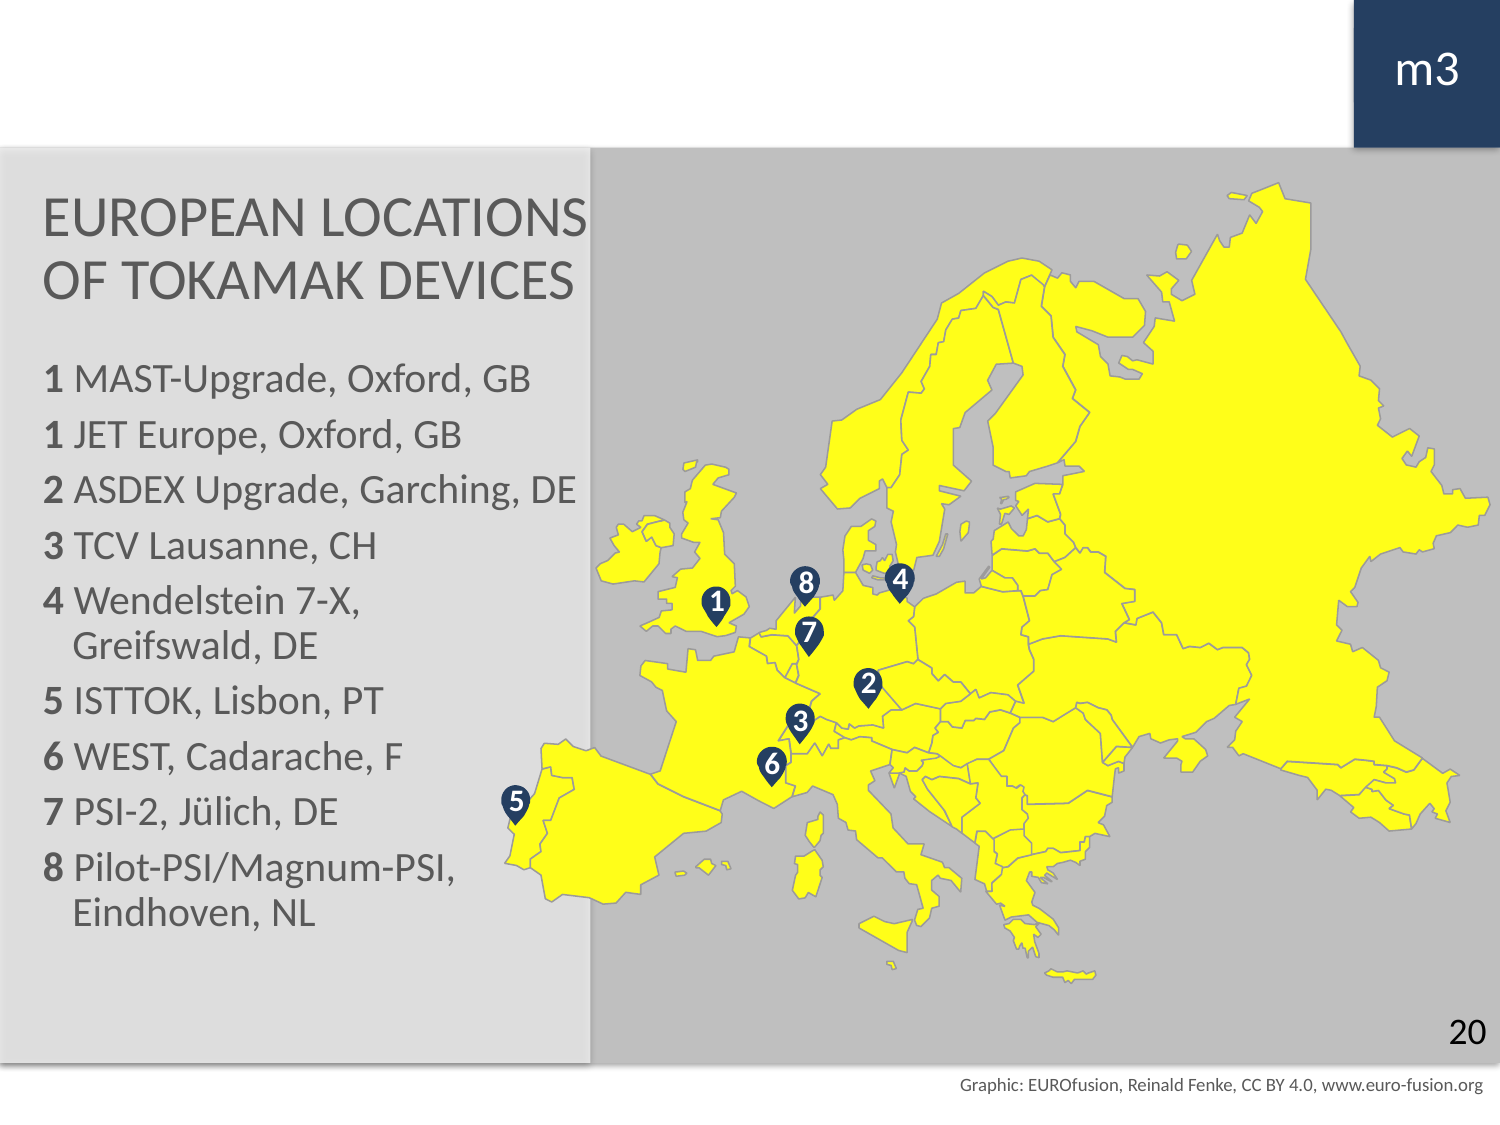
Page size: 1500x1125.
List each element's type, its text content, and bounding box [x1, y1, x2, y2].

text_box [501, 182, 1491, 985]
text_box 20 [1433, 999, 1500, 1060]
text_box [0, 147, 591, 1064]
text_box [591, 147, 1500, 1064]
text_box EUROPEAN LOCATIONS OF TOKAMAK DEVICES 1 MAST-Upgrade, Oxford, GB 1 JET Europe, Oxford, GB 2 ASDEX Upgrade, Garching, DE 3 TCV Lausanne, CH 4 Wendelstein 7-X, Greifswald, DE 5 ISTTOK, Lisbon, PT 6 WEST, Cadarache, F 7 PSI-2, Jülich, DE 8 Pilot-PSI/Magnum-PSI, Eindhoven, NL [42, 186, 496, 936]
text_box Graphic: EUROfusion, Reinald Fenke, CC BY 4.0, www.euro-fusion.org [354, 1065, 1500, 1103]
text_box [1353, 0, 1500, 148]
